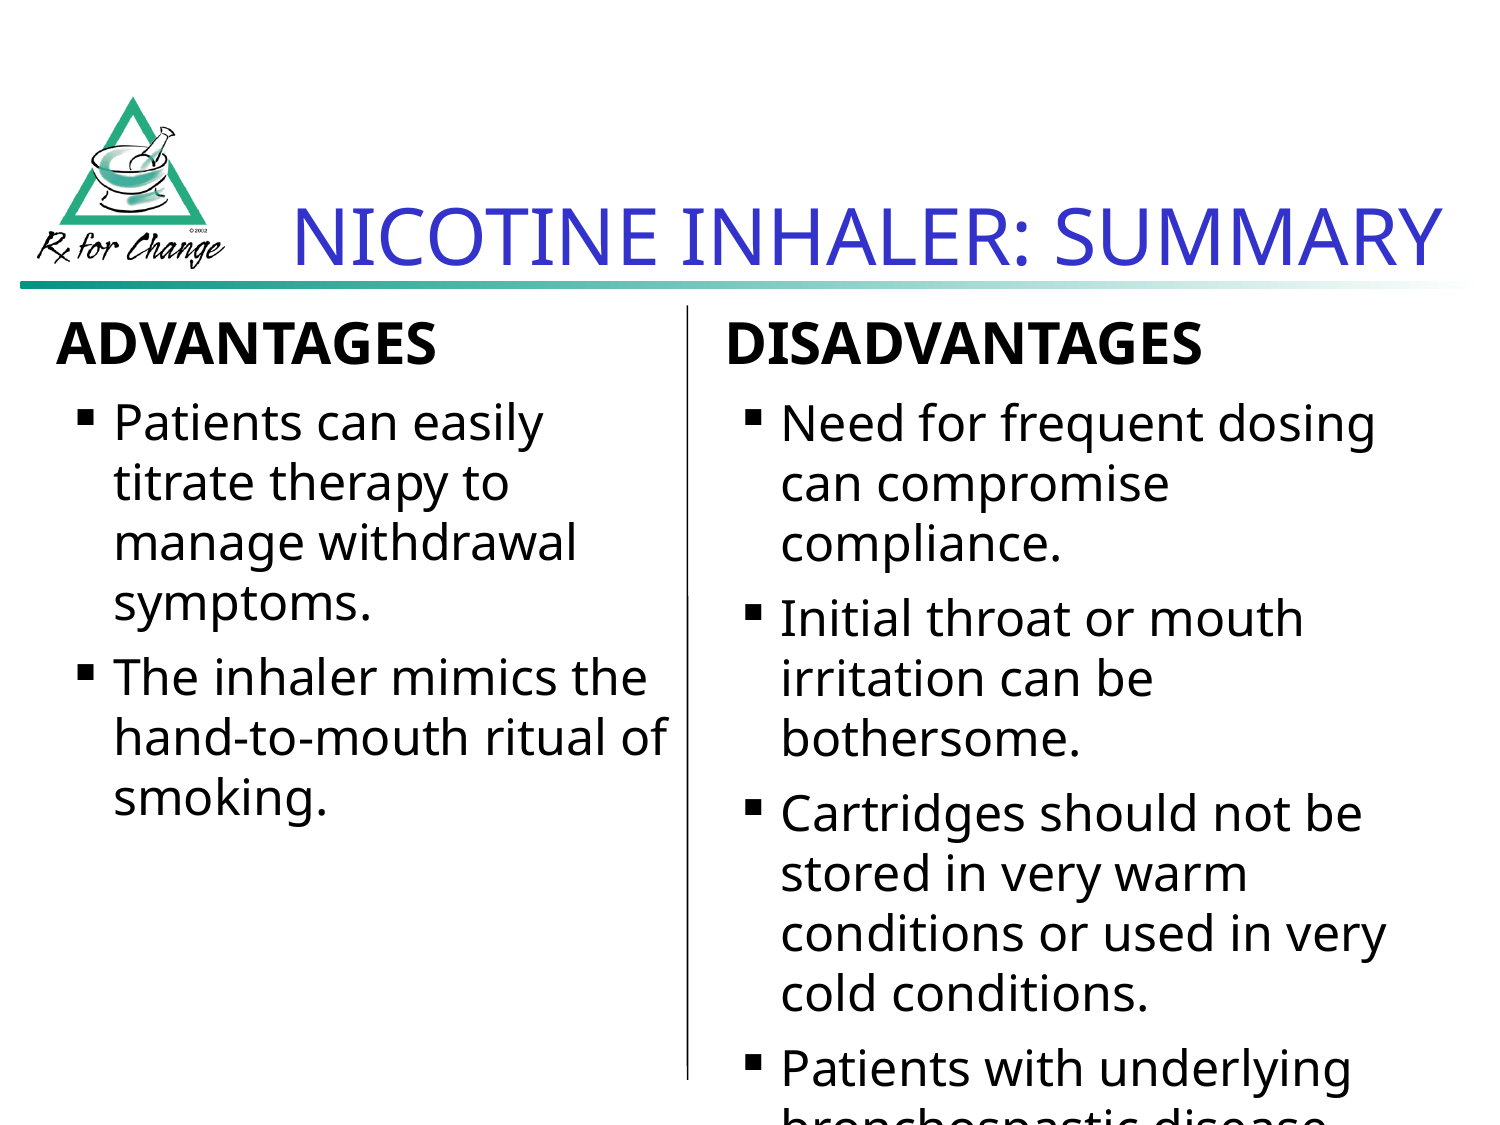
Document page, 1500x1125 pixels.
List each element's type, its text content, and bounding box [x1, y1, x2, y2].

list DISADVANTAGES Need for frequent dosing can compromise compliance. Initial throat or mouth irritation can be bothersome. Cartridges should not be stored in very warm conditions or used in very cold conditions. Patients with underlying bronchospastic disease must use the inhaler with caution. [708, 298, 1454, 1099]
text_box ADVANTAGES Patients can easily titrate therapy to manage withdrawal symptoms. The inhaler mimics the hand-to-mouth ritual of smoking. [41, 298, 689, 1007]
picture [37, 96, 225, 269]
title NICOTINE INHALER: SUMMARY [274, 101, 1468, 289]
